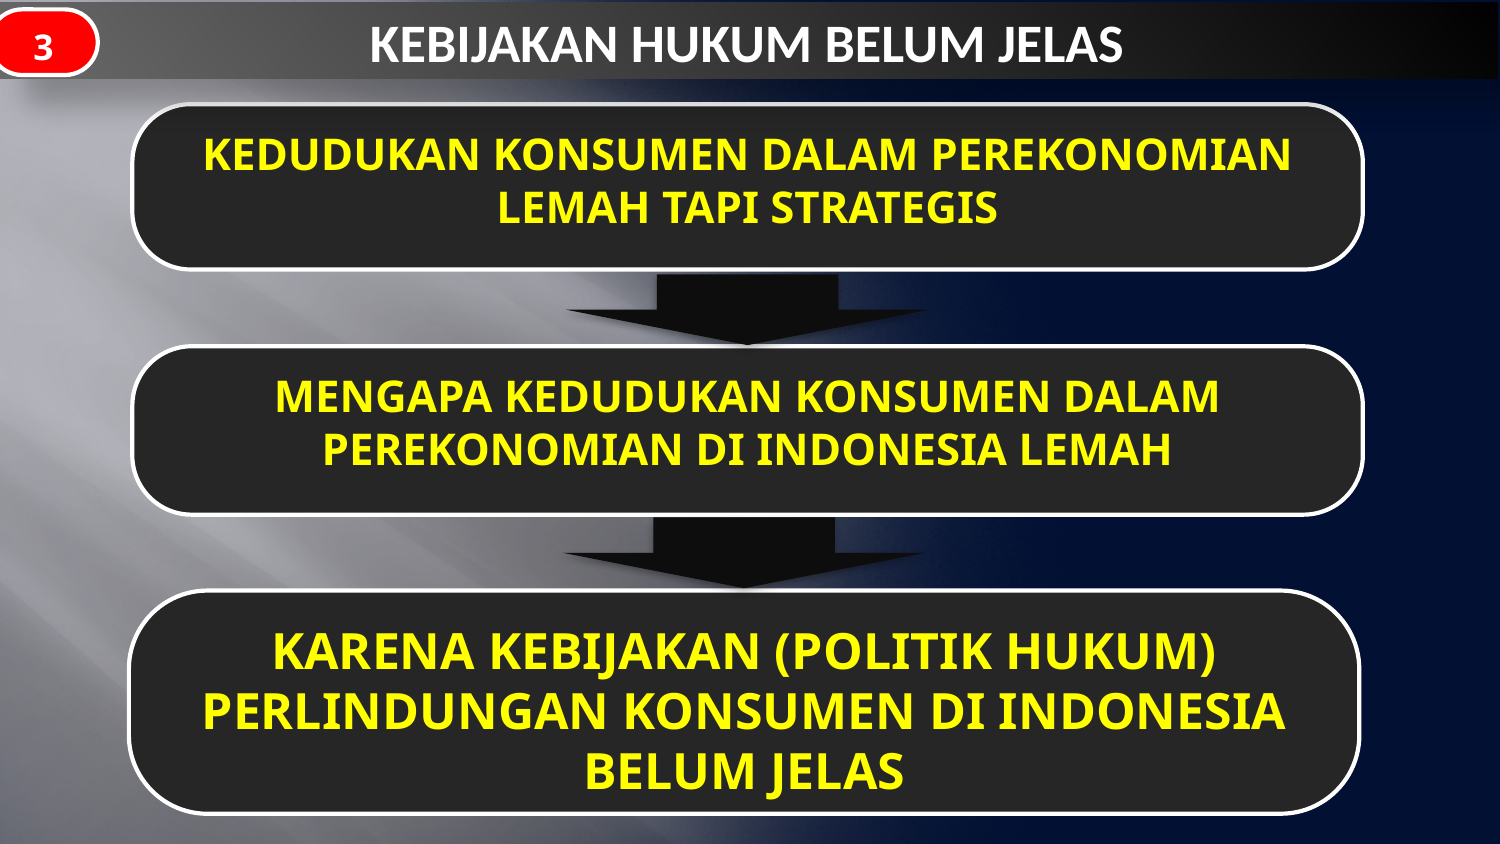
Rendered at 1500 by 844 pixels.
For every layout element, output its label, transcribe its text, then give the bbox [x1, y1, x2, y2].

text_box KEDUDUKAN KONSUMEN DALAM PEREKONOMIAN LEMAH TAPI STRATEGIS [130, 125, 1365, 272]
text_box 3 [0, 7, 100, 78]
text_box [563, 272, 932, 348]
text_box KARENA KEBIJAKAN (POLITIK HUKUM) PERLINDUNGAN KONSUMEN DI INDONESIA BELUM JELAS [126, 588, 1362, 816]
text_box [560, 515, 928, 591]
text_box KEBIJAKAN HUKUM BELUM JELAS [0, 2, 1498, 79]
text_box MENGAPA KEDUDUKAN KONSUMEN DALAM PEREKONOMIAN DI INDONESIA LEMAH [130, 344, 1365, 517]
picture [0, 0, 1500, 844]
